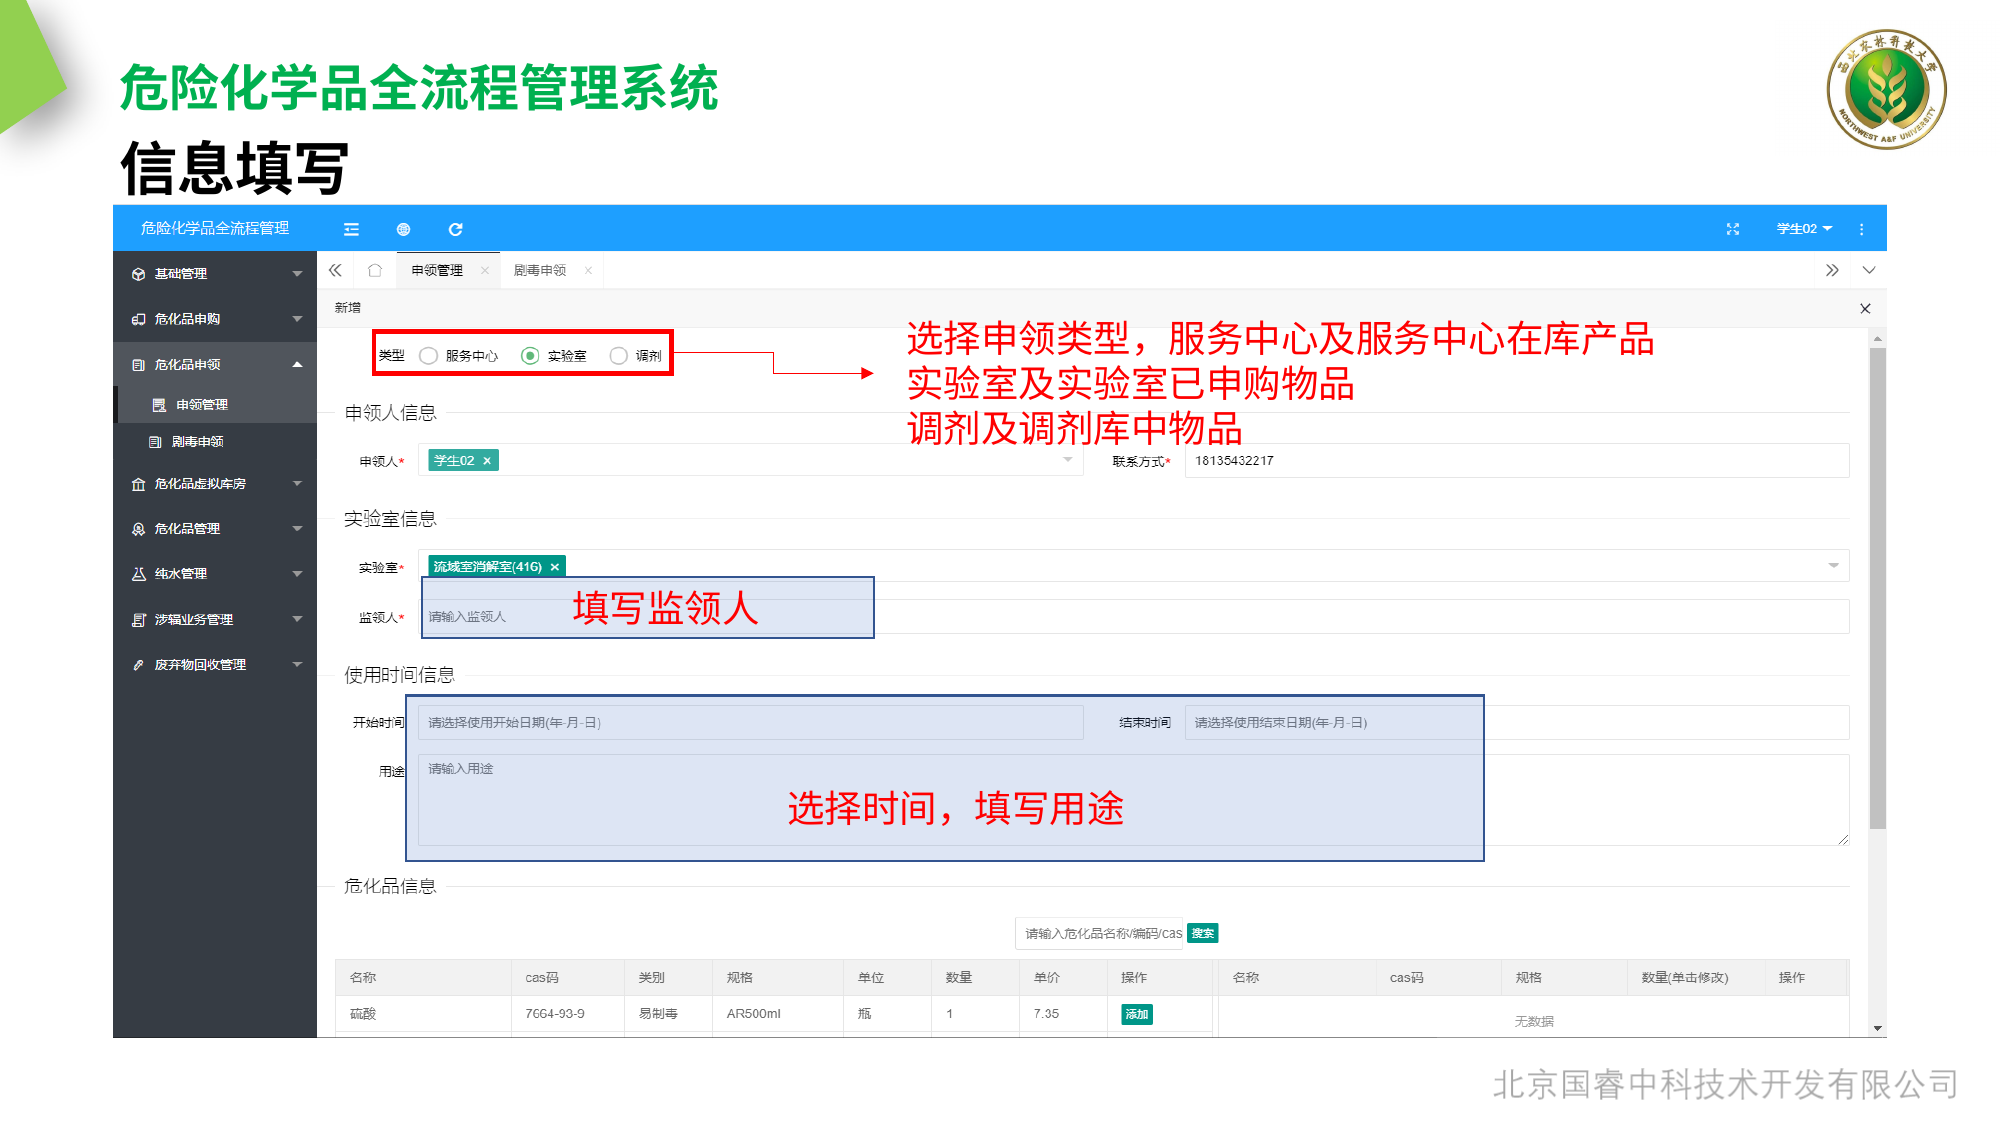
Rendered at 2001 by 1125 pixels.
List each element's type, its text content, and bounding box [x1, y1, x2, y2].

picture [1775, 20, 2000, 156]
picture [113, 204, 1887, 1038]
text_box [671, 352, 874, 374]
picture [1472, 1053, 1980, 1125]
text_box 信息填写 [104, 124, 692, 210]
